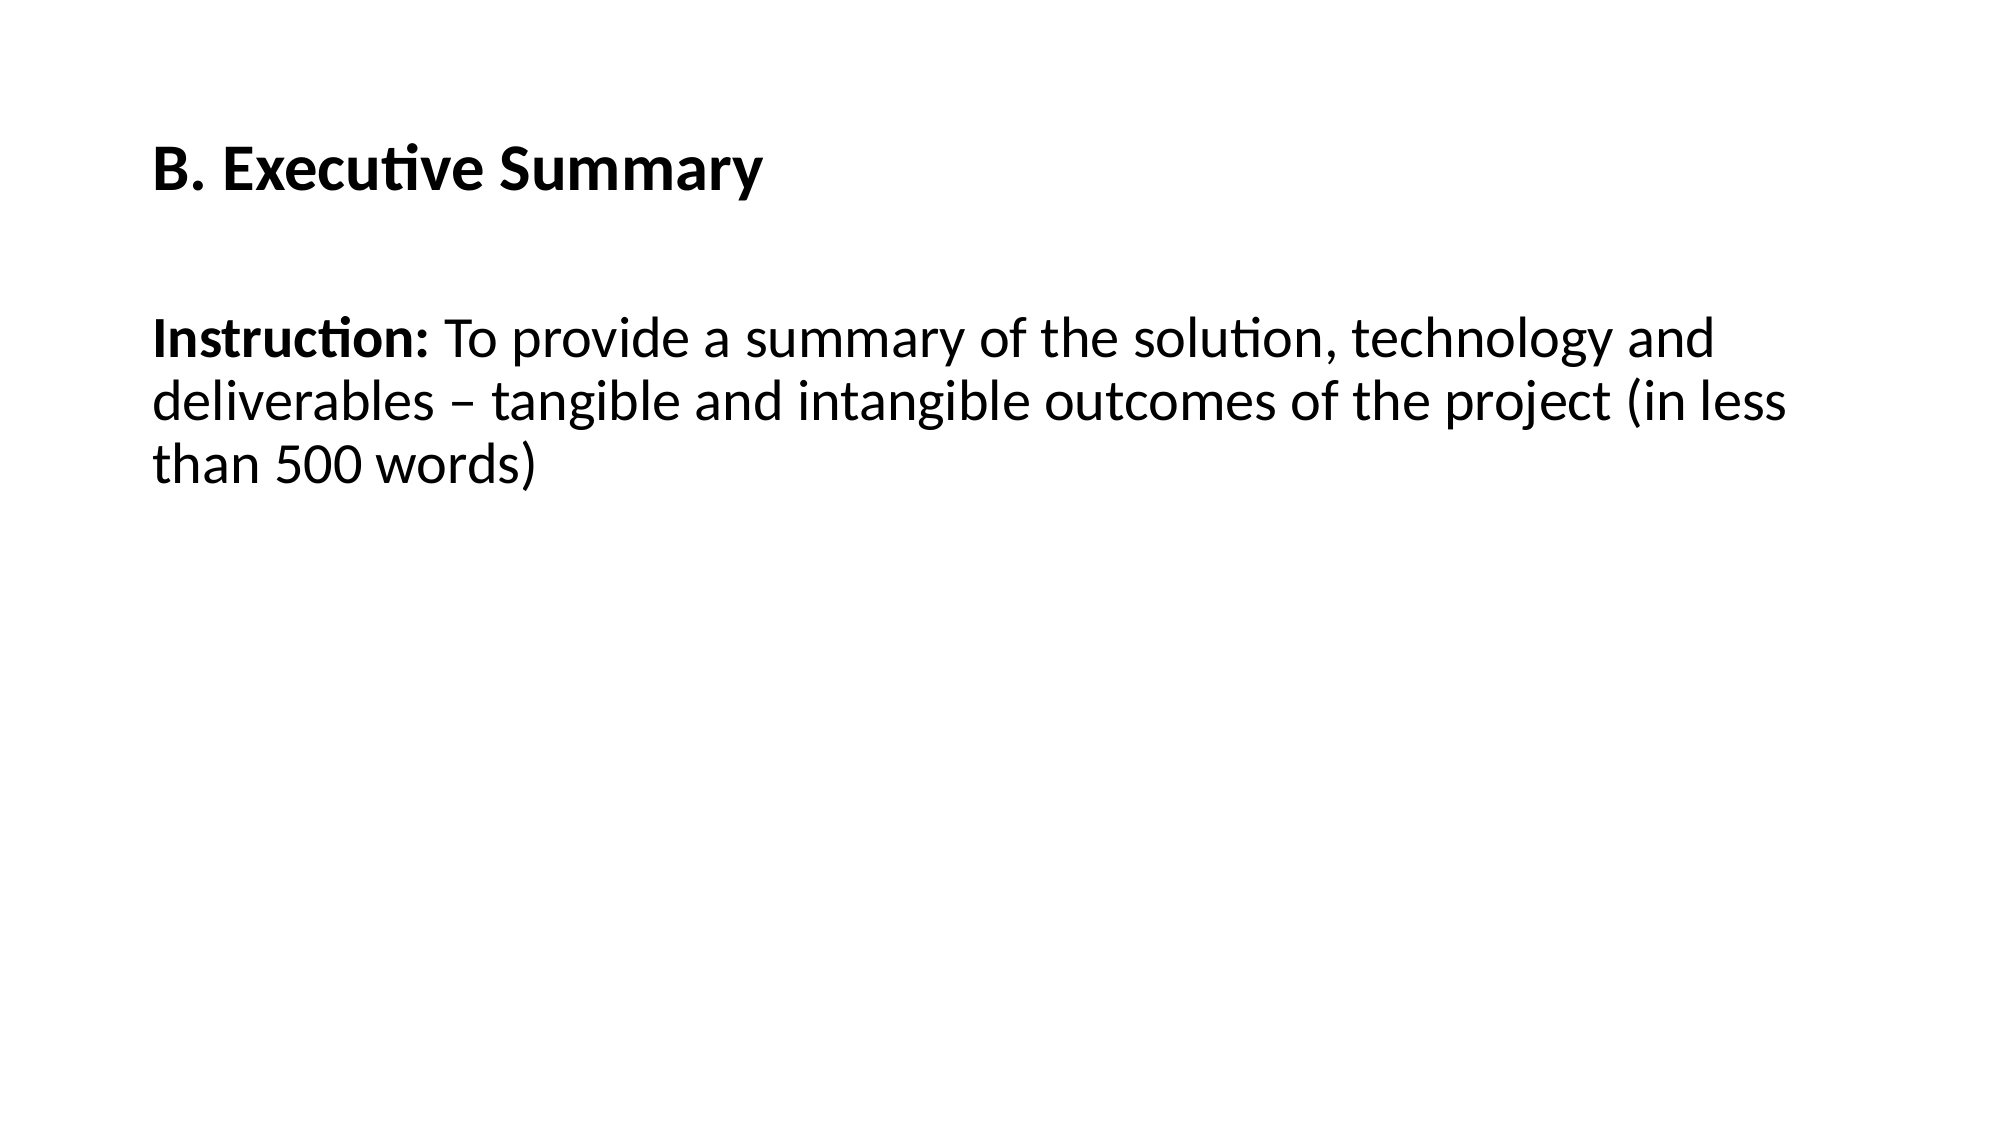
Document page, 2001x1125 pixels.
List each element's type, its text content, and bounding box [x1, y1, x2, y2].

title B. Executive Summary [137, 59, 1863, 278]
list Instruction: To provide a summary of the solution, technology and deliverables – tangible and intangible outcomes of the project (in less than 500 words) [137, 299, 1863, 1014]
